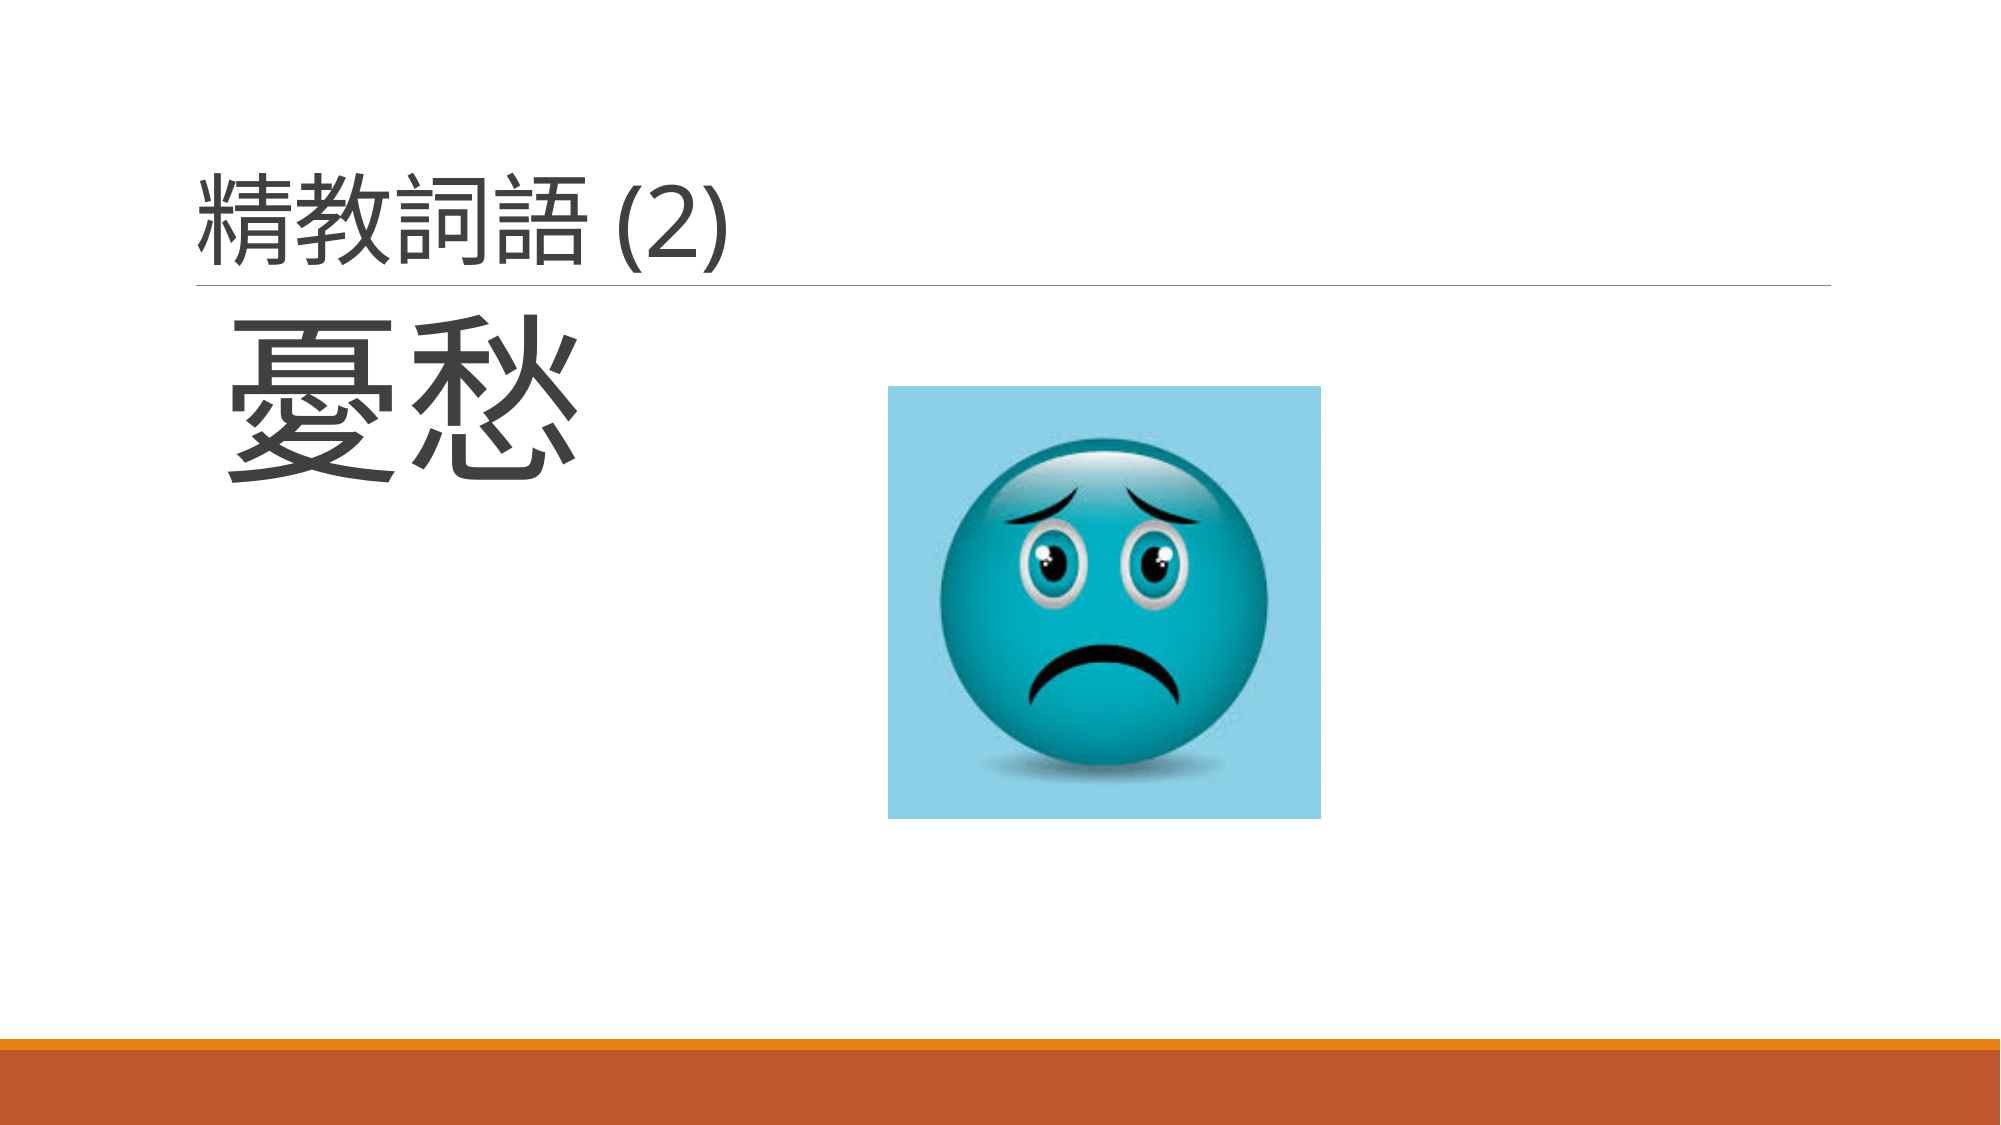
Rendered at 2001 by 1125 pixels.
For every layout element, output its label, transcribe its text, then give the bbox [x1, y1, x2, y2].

picture [887, 386, 1322, 820]
list 憂愁 [180, 302, 1830, 963]
title 精教詞語(2) [180, 47, 1830, 285]
